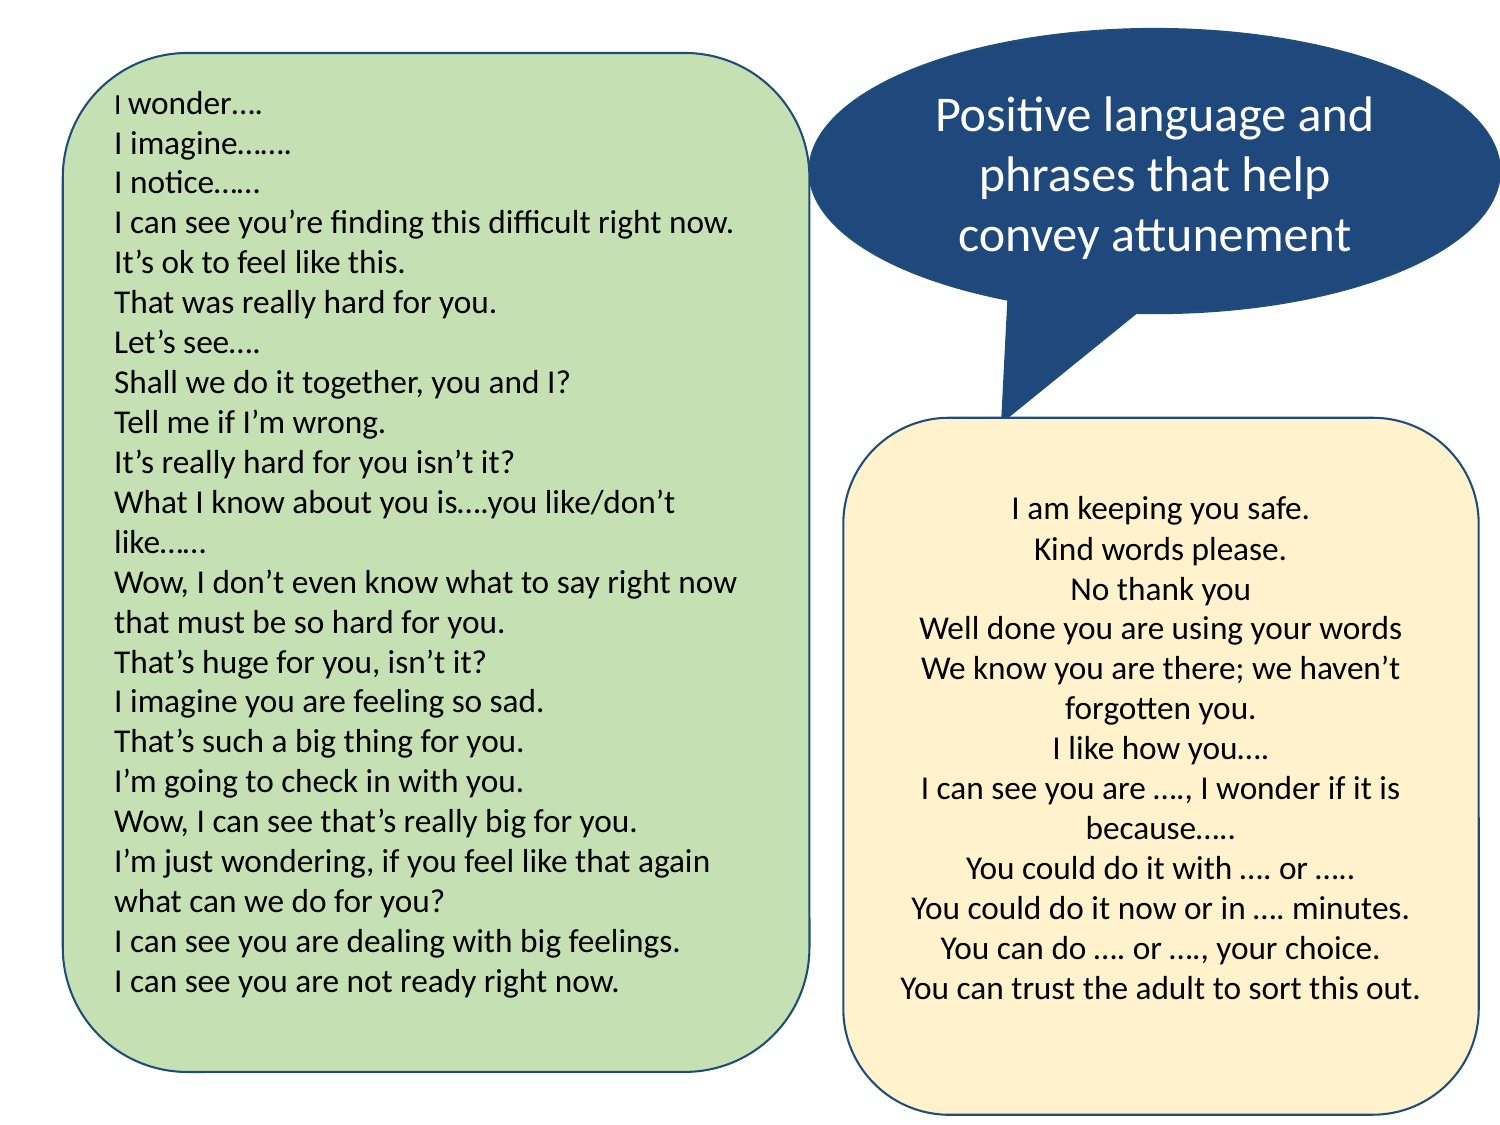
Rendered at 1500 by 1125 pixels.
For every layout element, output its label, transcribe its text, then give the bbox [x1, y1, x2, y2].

text_box I am keeping you safe. Kind words please. No thank you Well done you are using your words We know you are there; we haven’t forgotten you. I like how you…. I can see you are …., I wonder if it is because….. You could do it with …. or ….. You could do it now or in …. minutes. You can do …. or …., your choice. You can trust the adult to sort this out. [843, 417, 1479, 1115]
text_box Positive language and phrases that help convey attunement [809, 76, 1500, 417]
text_box [0, 0, 1500, 74]
text_box I wonder…. I imagine……. I notice…… I can see you’re finding this difficult right now. It’s ok to feel like this. That was really hard for you. Let’s see…. Shall we do it together, you and I? Tell me if I’m wrong. It’s really hard for you isn’t it? What I know about you is….you like/don’t like…… Wow, I don’t even know what to say right now that must be so hard for you. That’s huge for you, isn’t it? I imagine you are feeling so sad. That’s such a big thing for you. I’m going to check in with you. Wow, I can see that’s really big for you. I’m just wondering, if you feel like that again what can we do for you? I can see you are dealing with big feelings. I can see you are not ready right now. [62, 76, 810, 1072]
